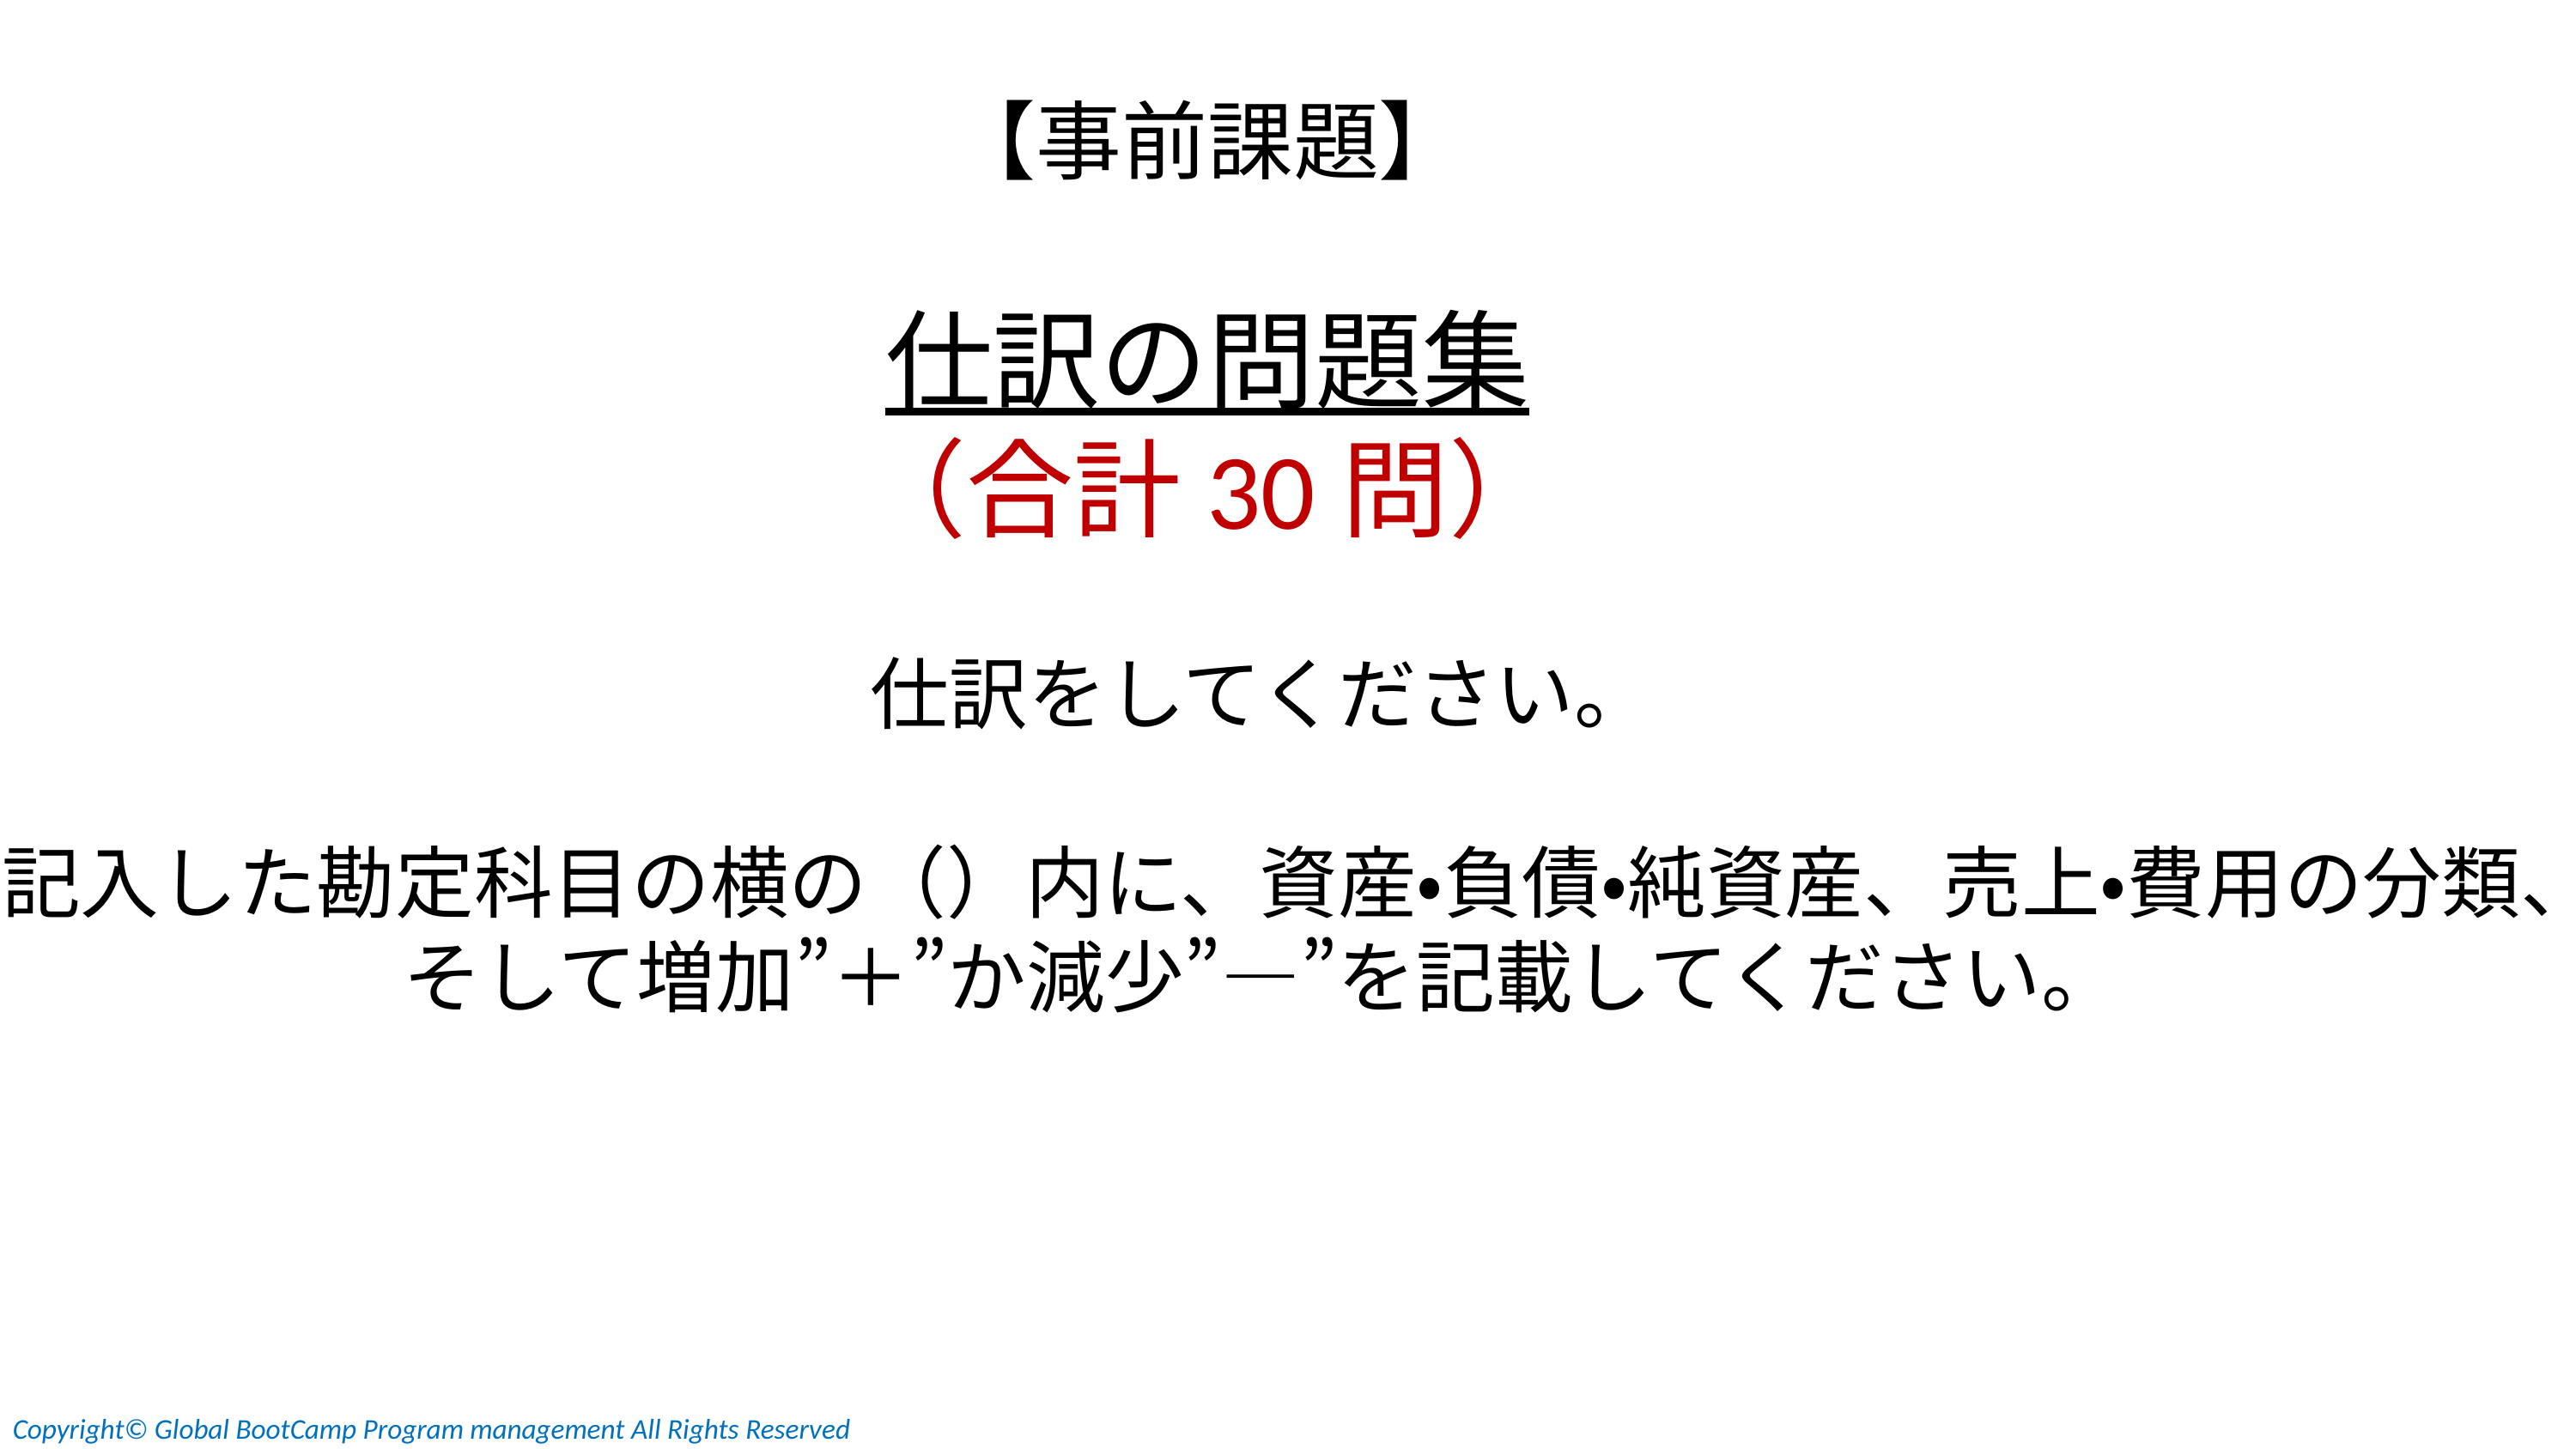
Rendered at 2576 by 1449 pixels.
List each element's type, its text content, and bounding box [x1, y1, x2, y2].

text_box 【事前課題】 仕訳の問題集 （合計30問） [846, 80, 1569, 557]
text_box 仕訳をしてください。 記入した勘定科目の横の（）内に、資産・負債・純資産、売上・費用の分類、 そして増加”＋”か減少”―”を記載してください。 [0, 638, 2541, 1029]
